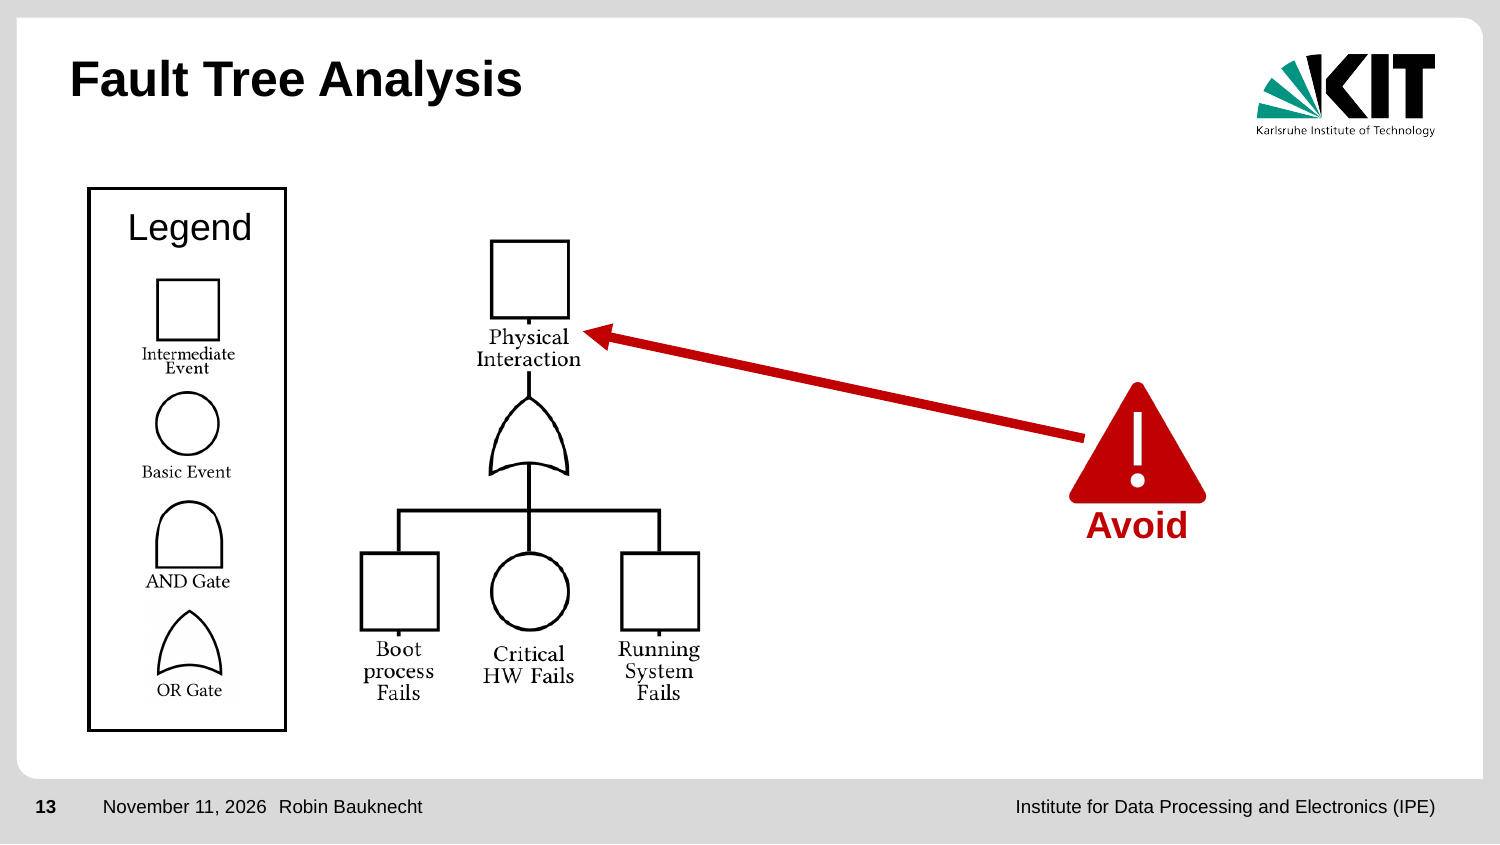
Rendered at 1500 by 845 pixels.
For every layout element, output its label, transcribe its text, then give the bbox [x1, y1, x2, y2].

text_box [582, 331, 1085, 439]
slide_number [102, 794, 272, 840]
picture [320, 218, 737, 701]
picture [1062, 367, 1213, 518]
text_box [88, 187, 286, 732]
text_box Legend [112, 195, 268, 256]
picture [125, 265, 249, 705]
picture [1257, 54, 1435, 137]
title Fault Tree Analysis [69, 12, 1197, 108]
slide_number 13 [35, 794, 89, 832]
text_box Avoid [1070, 518, 1204, 553]
